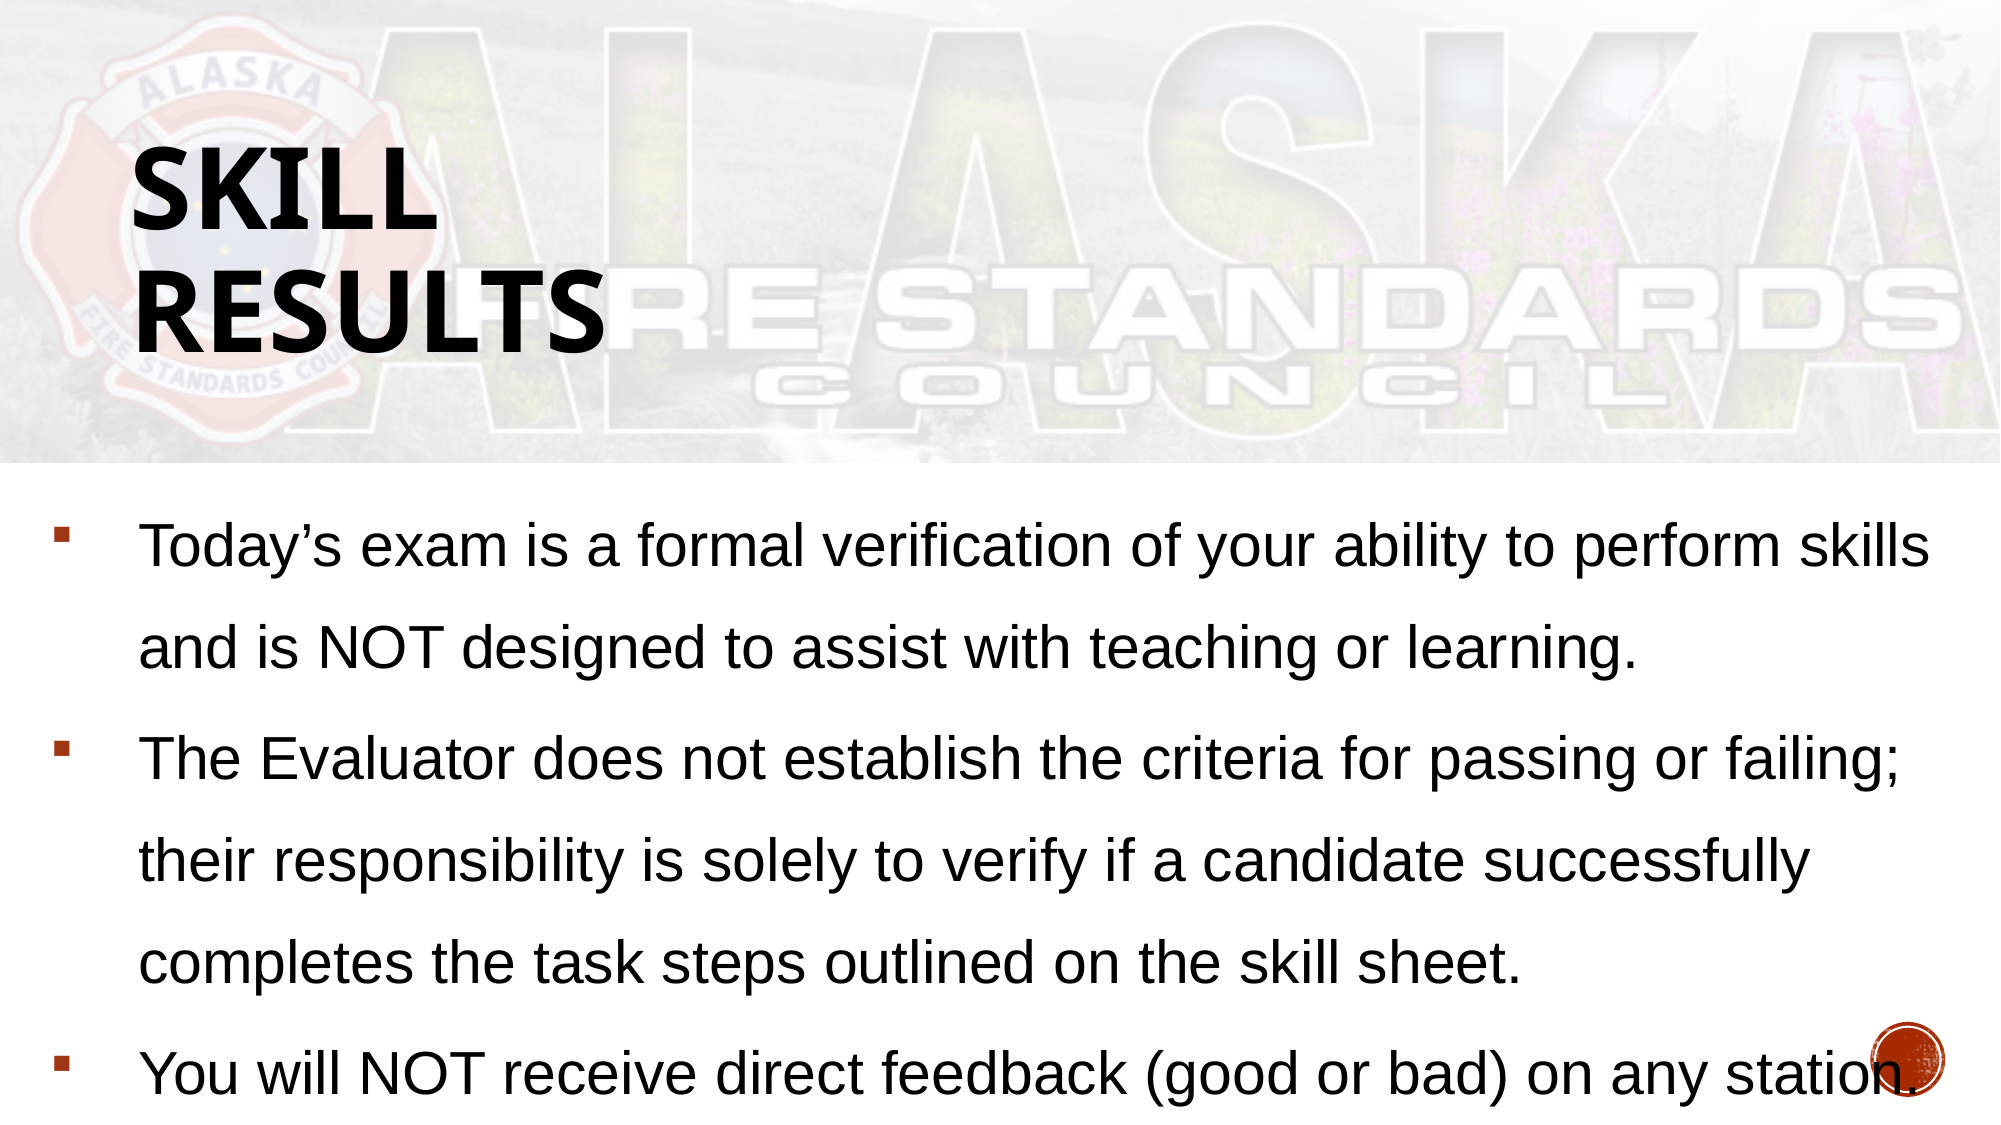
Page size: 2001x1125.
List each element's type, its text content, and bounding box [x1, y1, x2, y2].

list Today’s exam is a formal verification of your ability to perform skills and is NOT designed to assist with teaching or learning. The Evaluator does not establish the criteria for passing or failing; their responsibility is solely to verify if a candidate successfully completes the task steps outlined on the skill sheet. You will NOT receive direct feedback (good or bad) on any station. [0, 468, 1964, 1125]
picture [1, 4, 2000, 462]
